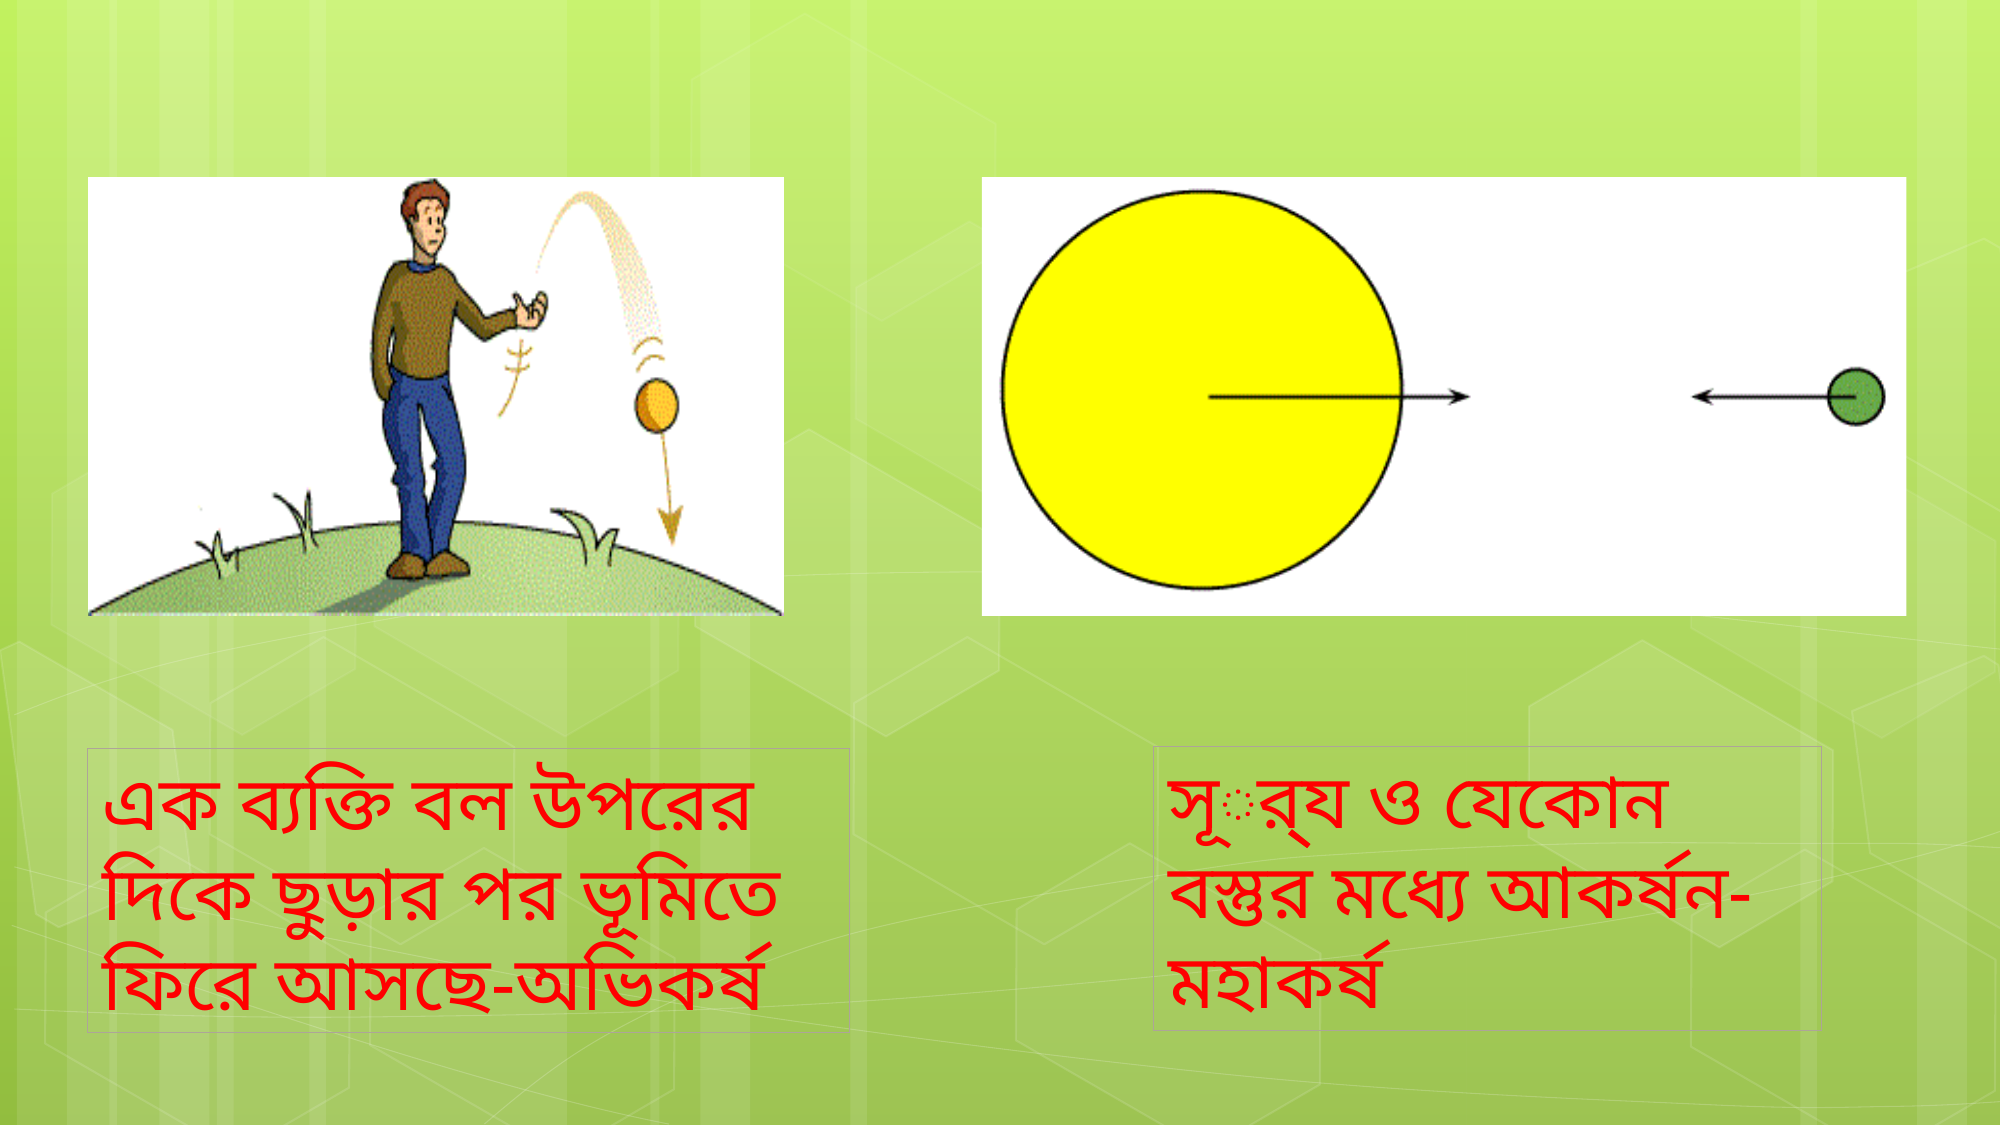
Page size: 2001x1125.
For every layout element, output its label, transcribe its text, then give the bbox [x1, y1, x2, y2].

text_box এক ব্যক্তি বল উপরের দিকে ছুড়ার পর ভূমিতে ফিরে আসছে-অভিকর্ষ [87, 748, 850, 1033]
text_box সূর্‍্য ও যেকোন বস্তুর মধ্যে আকর্ষন-মহাকর্ষ [1153, 746, 1822, 1031]
picture [981, 177, 1907, 616]
picture [87, 177, 784, 616]
